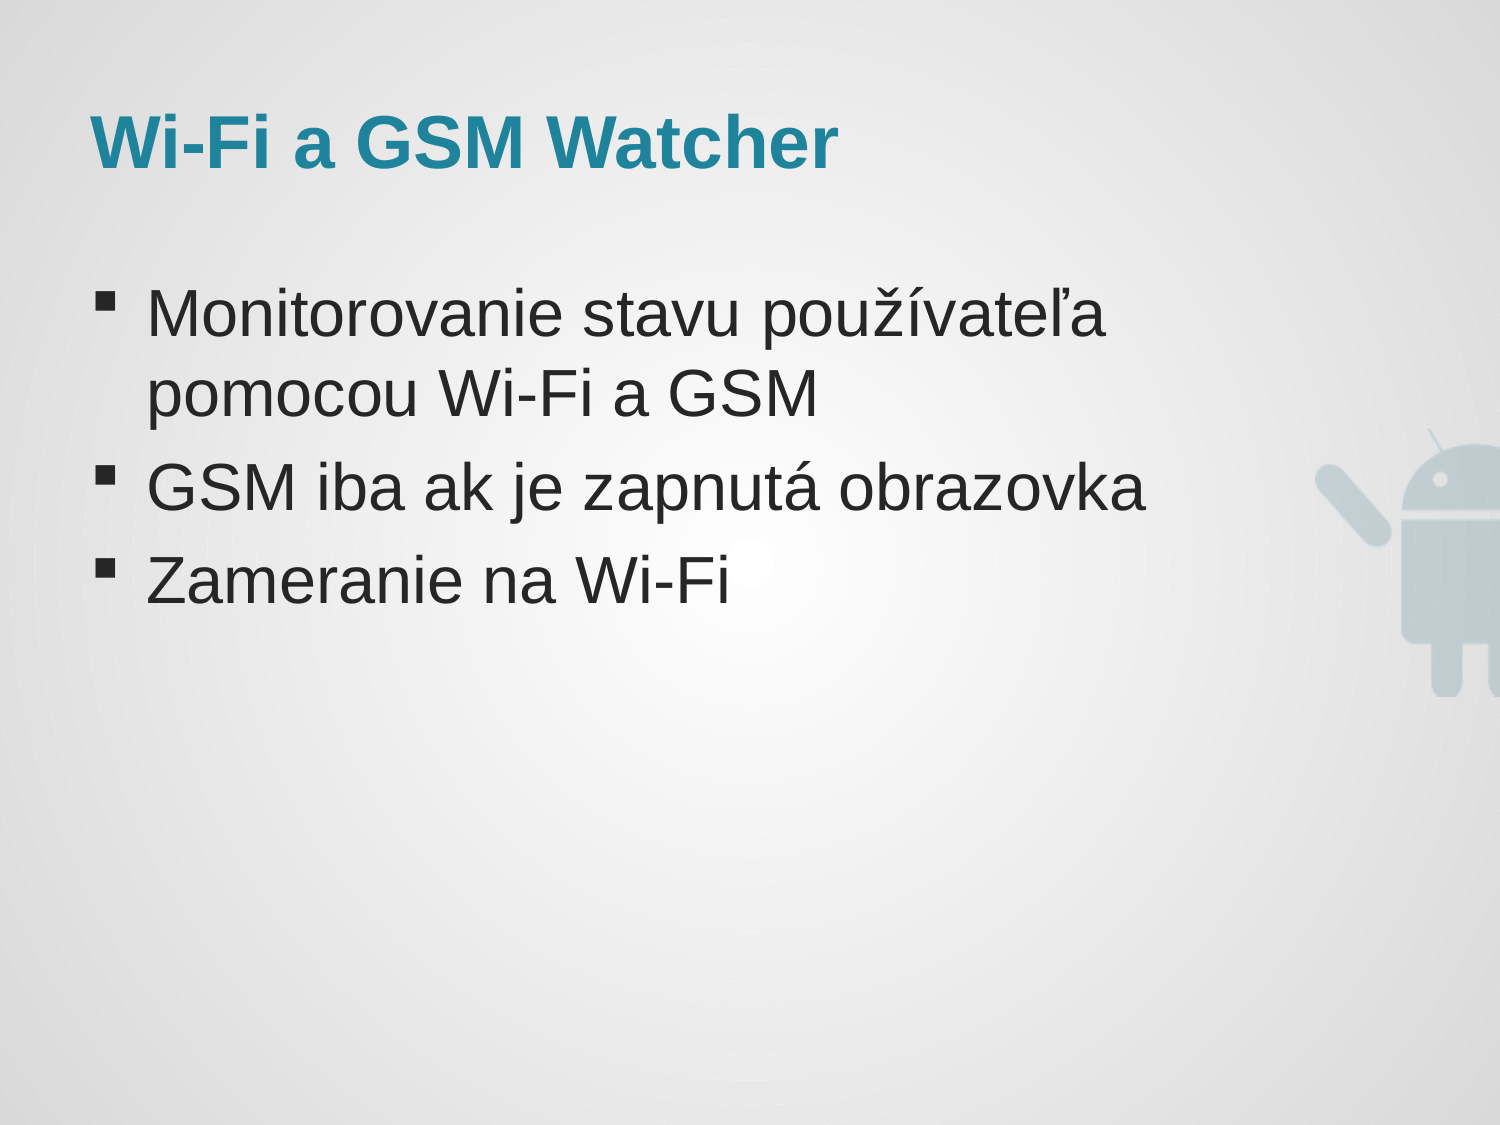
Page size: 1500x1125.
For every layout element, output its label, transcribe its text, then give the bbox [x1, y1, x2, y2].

list Monitorovanie stavu používateľa pomocou Wi-Fi a GSM GSM iba ak je zapnutá obrazovka Zameranie na Wi-Fi [75, 262, 1425, 1005]
title Wi-Fi a GSM Watcher [75, 45, 1425, 233]
